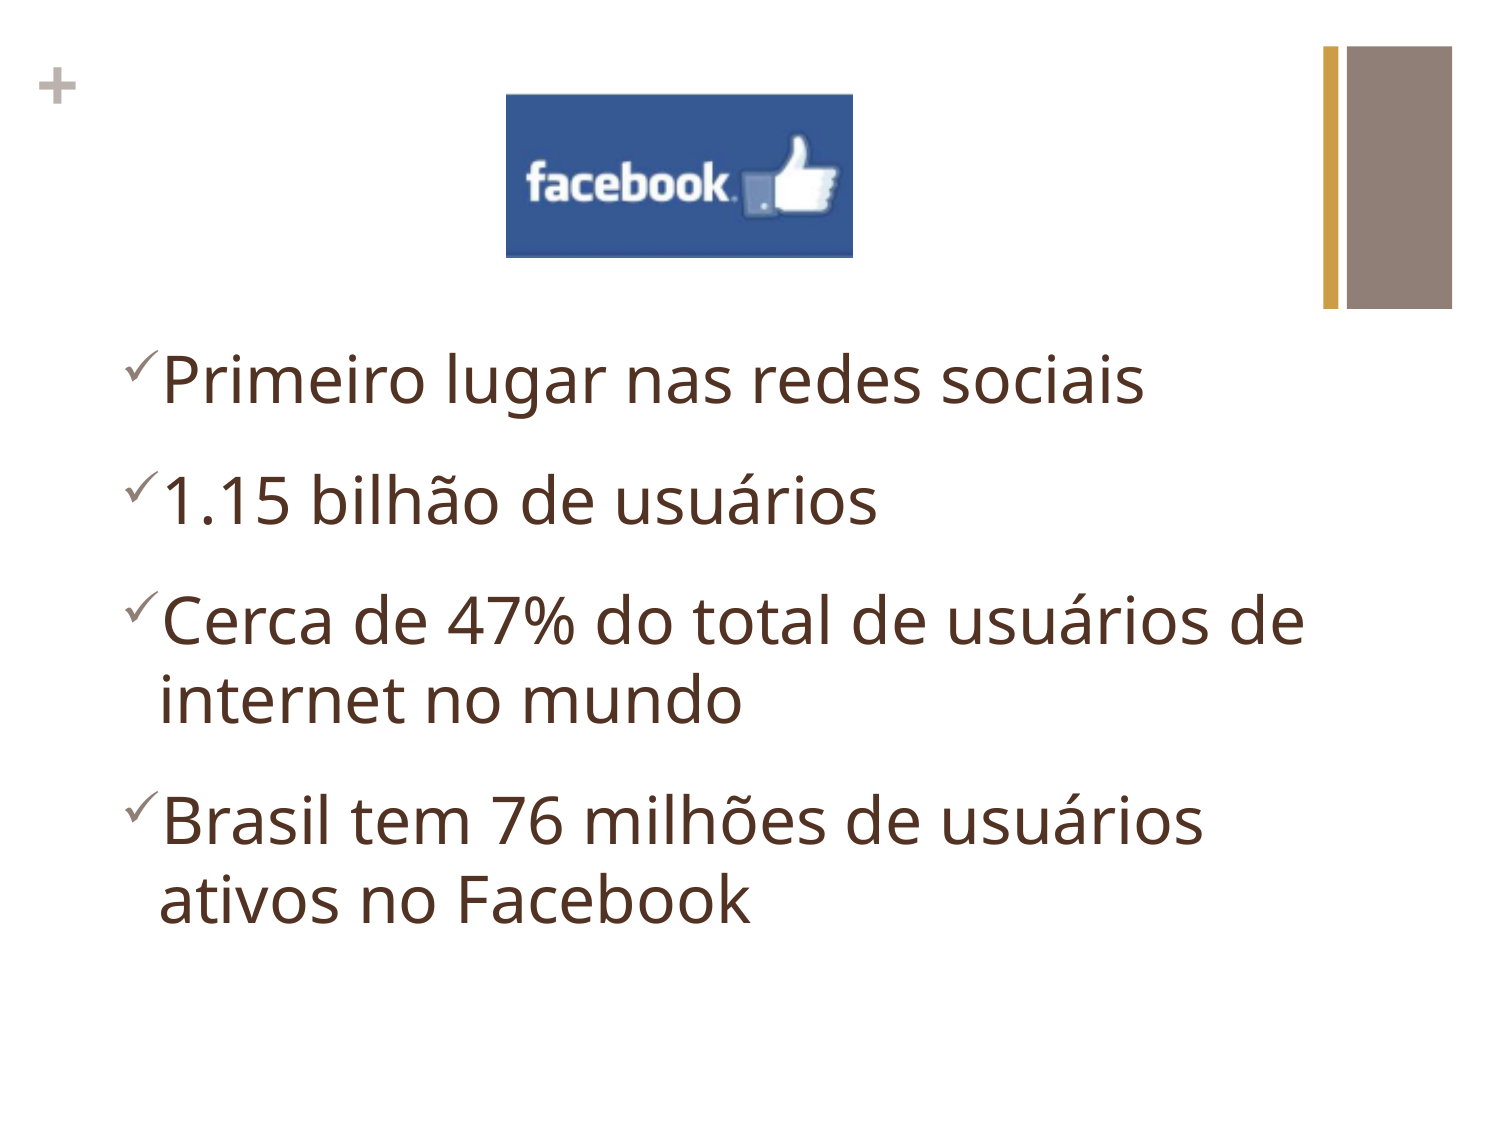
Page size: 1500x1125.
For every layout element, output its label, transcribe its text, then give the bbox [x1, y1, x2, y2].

picture [506, 92, 853, 259]
list Primeiro lugar nas redes sociais 1.15 bilhão de usuários Cerca de 47% do total de usuários de internet no mundo Brasil tem 76 milhões de usuários ativos no Facebook [106, 330, 1346, 949]
